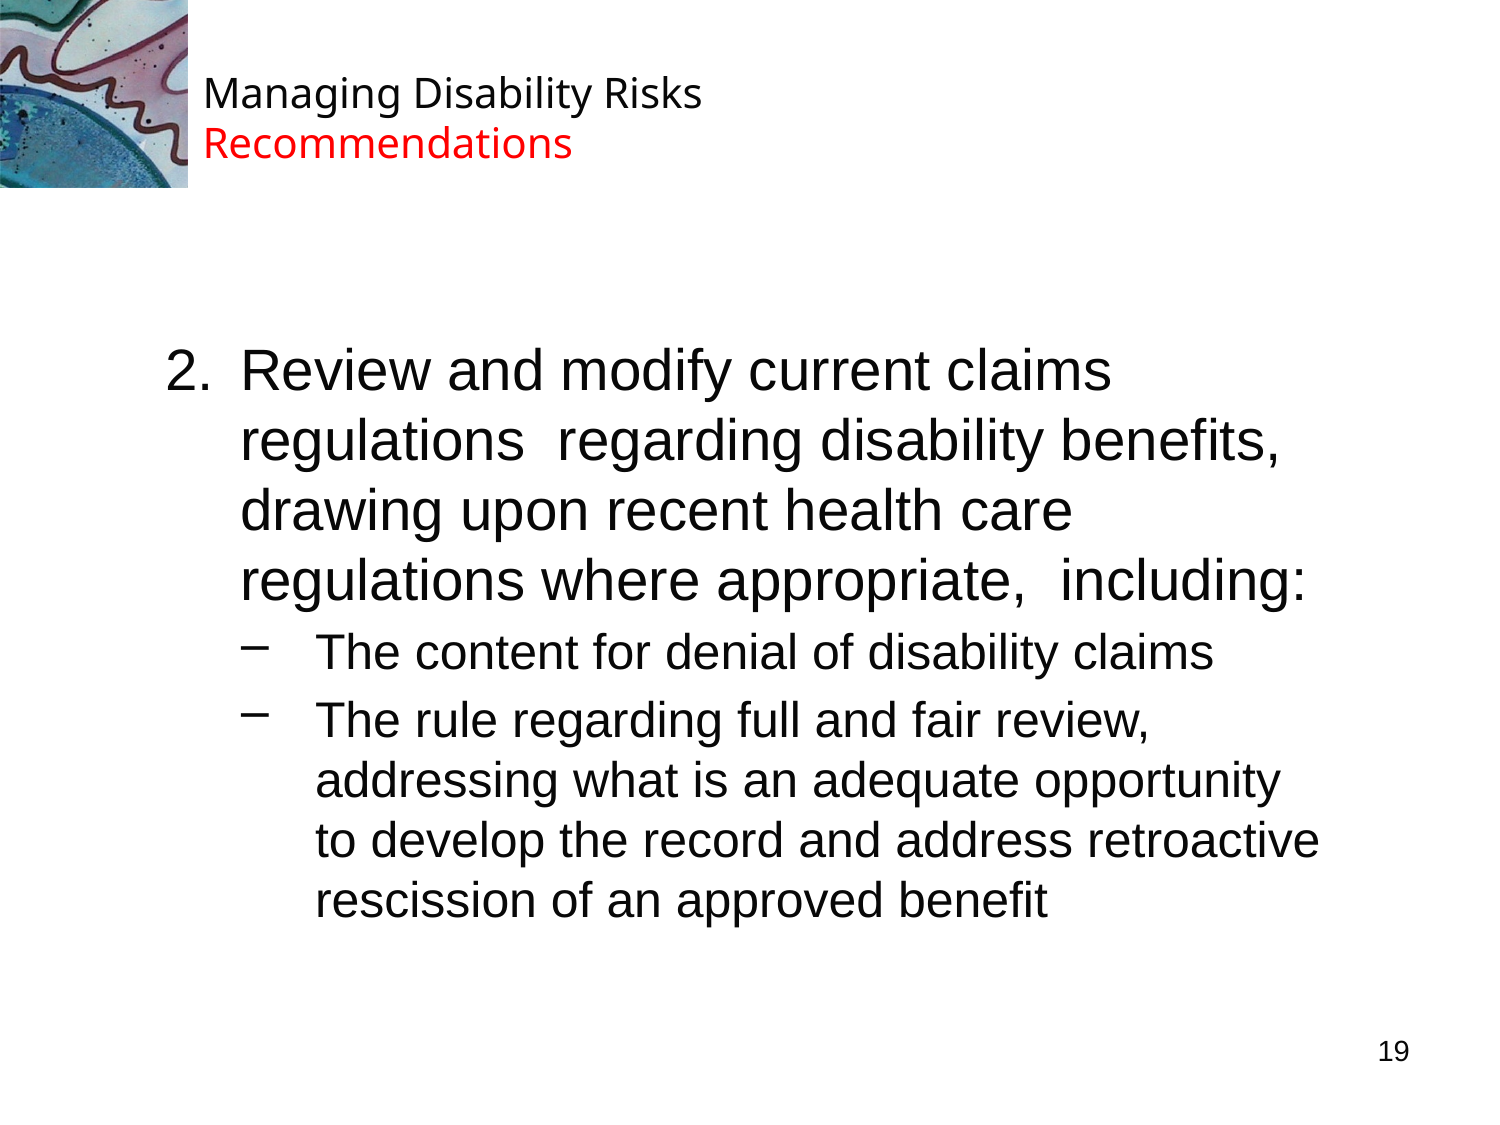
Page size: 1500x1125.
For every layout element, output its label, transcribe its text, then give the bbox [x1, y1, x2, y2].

slide_number 19 [1074, 1024, 1426, 1103]
title Managing Disability Risks Recommendations [187, 24, 1426, 176]
picture [0, 0, 188, 188]
list Review and modify current claims regulations regarding disability benefits, drawing upon recent health care regulations where appropriate, including: The content for denial of disability claims The rule regarding full and fair review, addressing what is an adequate opportunity to develop the record and address retroactive rescission of an approved benefit [149, 262, 1351, 1006]
